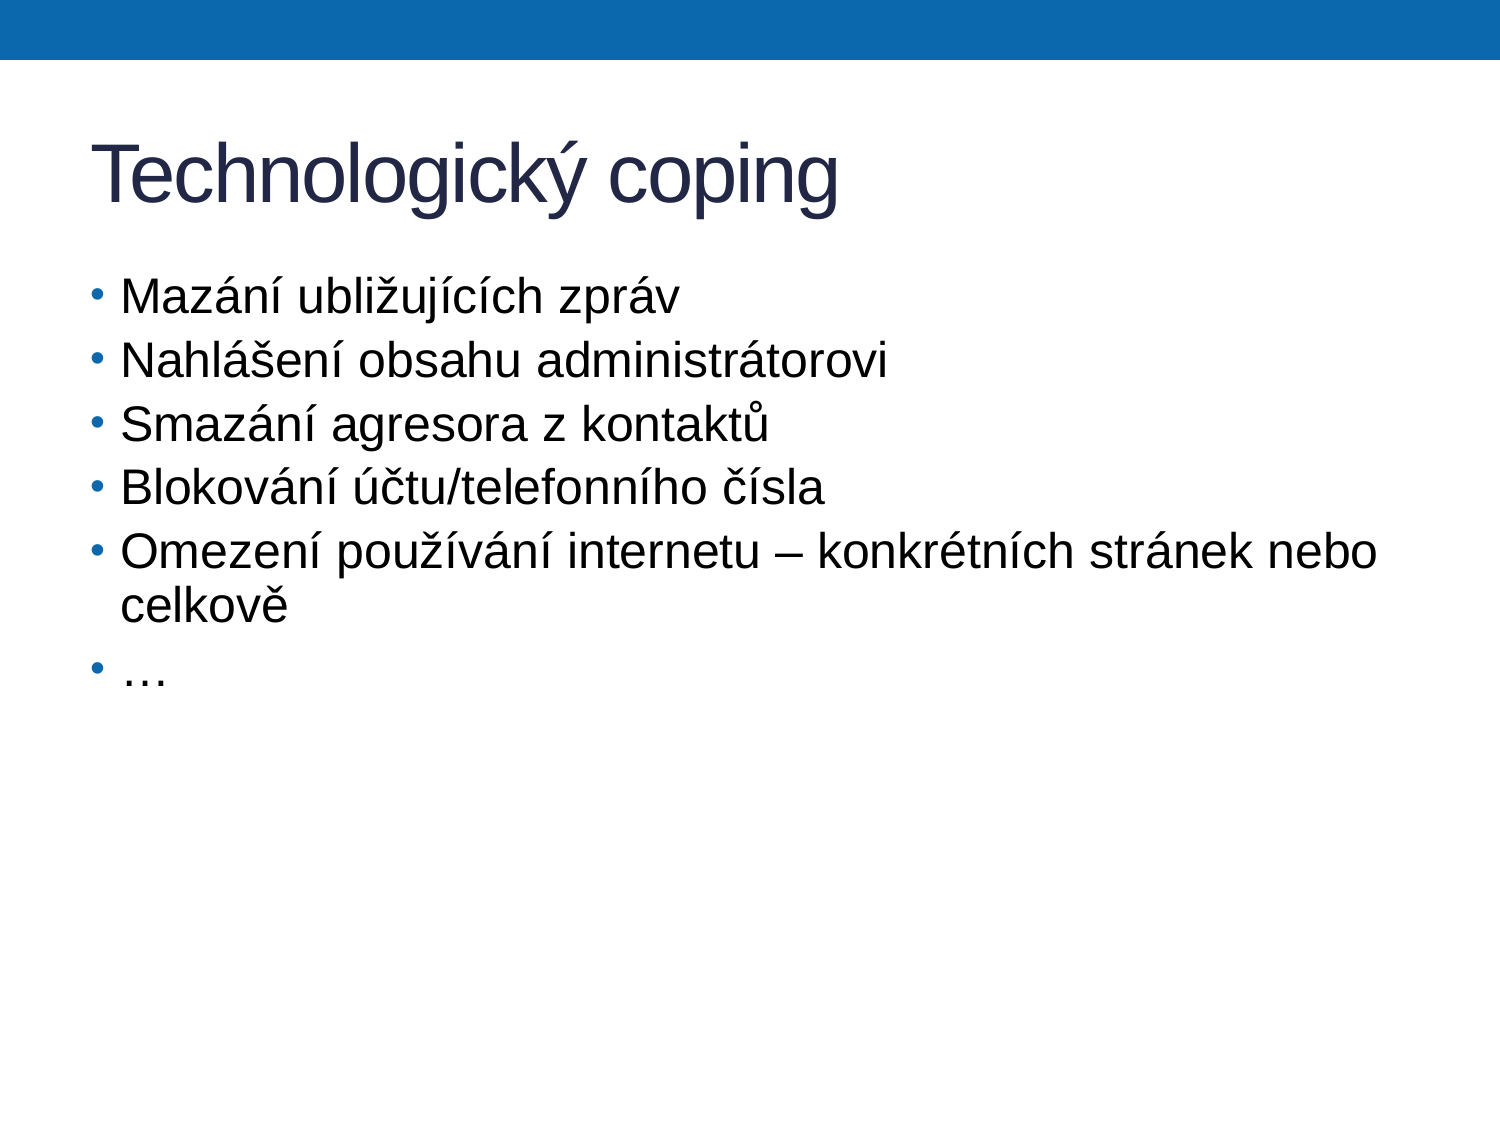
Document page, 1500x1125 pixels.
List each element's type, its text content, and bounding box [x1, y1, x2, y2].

list Mazání ubližujících zpráv Nahlášení obsahu administrátorovi Smazání agresora z kontaktů Blokování účtu/telefonního čísla Omezení používání internetu – konkrétních stránek nebo celkově … [75, 262, 1425, 1063]
title Technologický coping [75, 87, 1425, 250]
